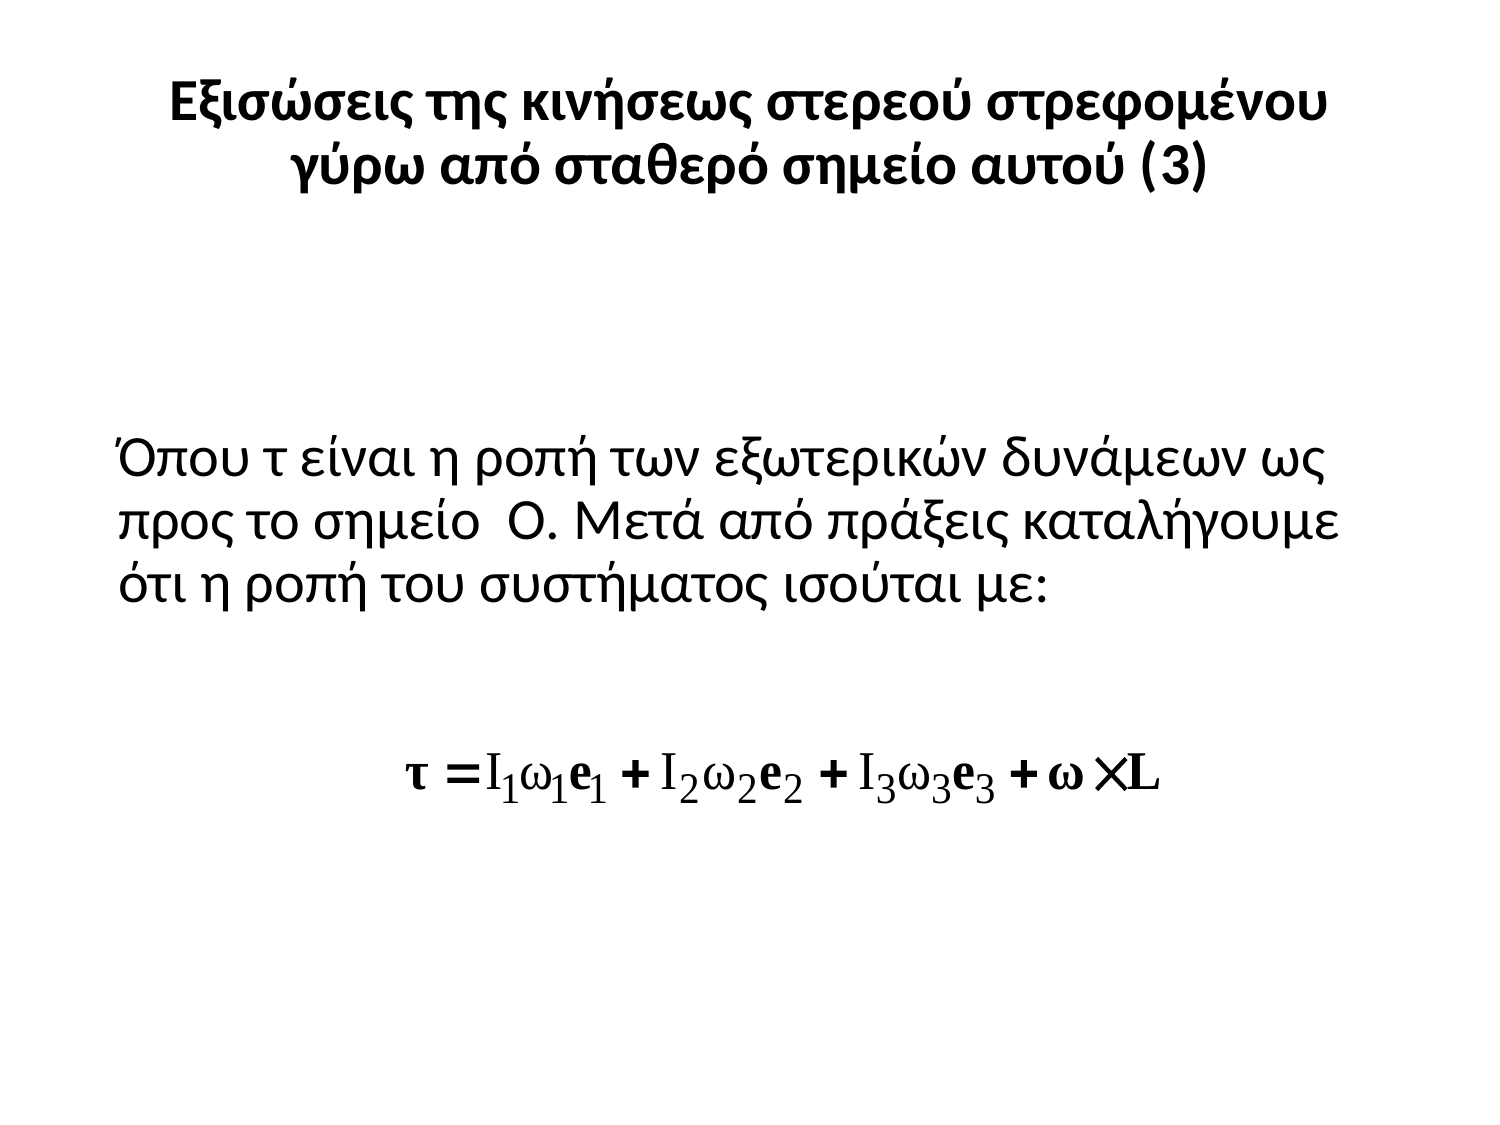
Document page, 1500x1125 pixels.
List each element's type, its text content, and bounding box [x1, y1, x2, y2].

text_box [394, 734, 1174, 817]
title Εξισώσεις της κινήσεως στερεού στρεφομένου γύρω από σταθερό σημείο αυτού (3) [103, 59, 1397, 278]
list Όπου τ είναι η ροπή των εξωτερικών δυνάμεων ως προς το σημείο Ο. Μετά από πράξεις καταλήγουμε ότι η ροπή του συστήματος ισούται με: [103, 419, 1397, 1125]
